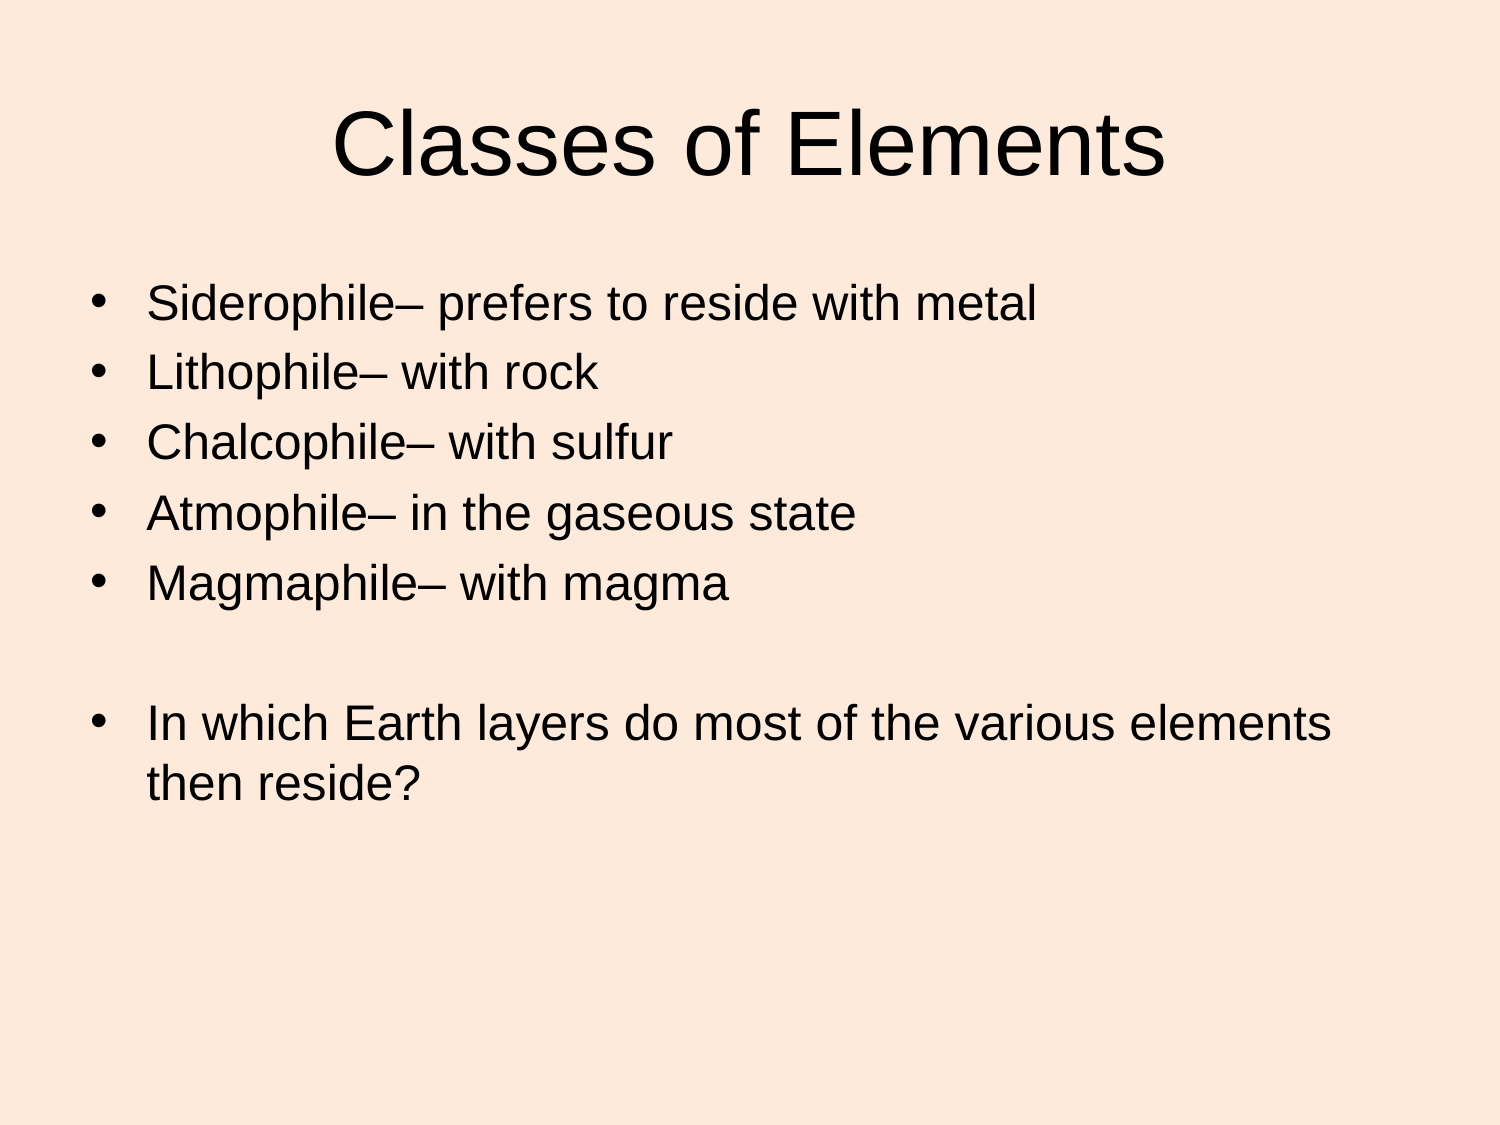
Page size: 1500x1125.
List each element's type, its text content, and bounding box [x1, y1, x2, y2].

title Classes of Elements [75, 45, 1425, 233]
list Siderophile– prefers to reside with metal Lithophile– with rock Chalcophile– with sulfur Atmophile– in the gaseous state Magmaphile– with magma In which Earth layers do most of the various elements then reside? [75, 262, 1425, 1005]
